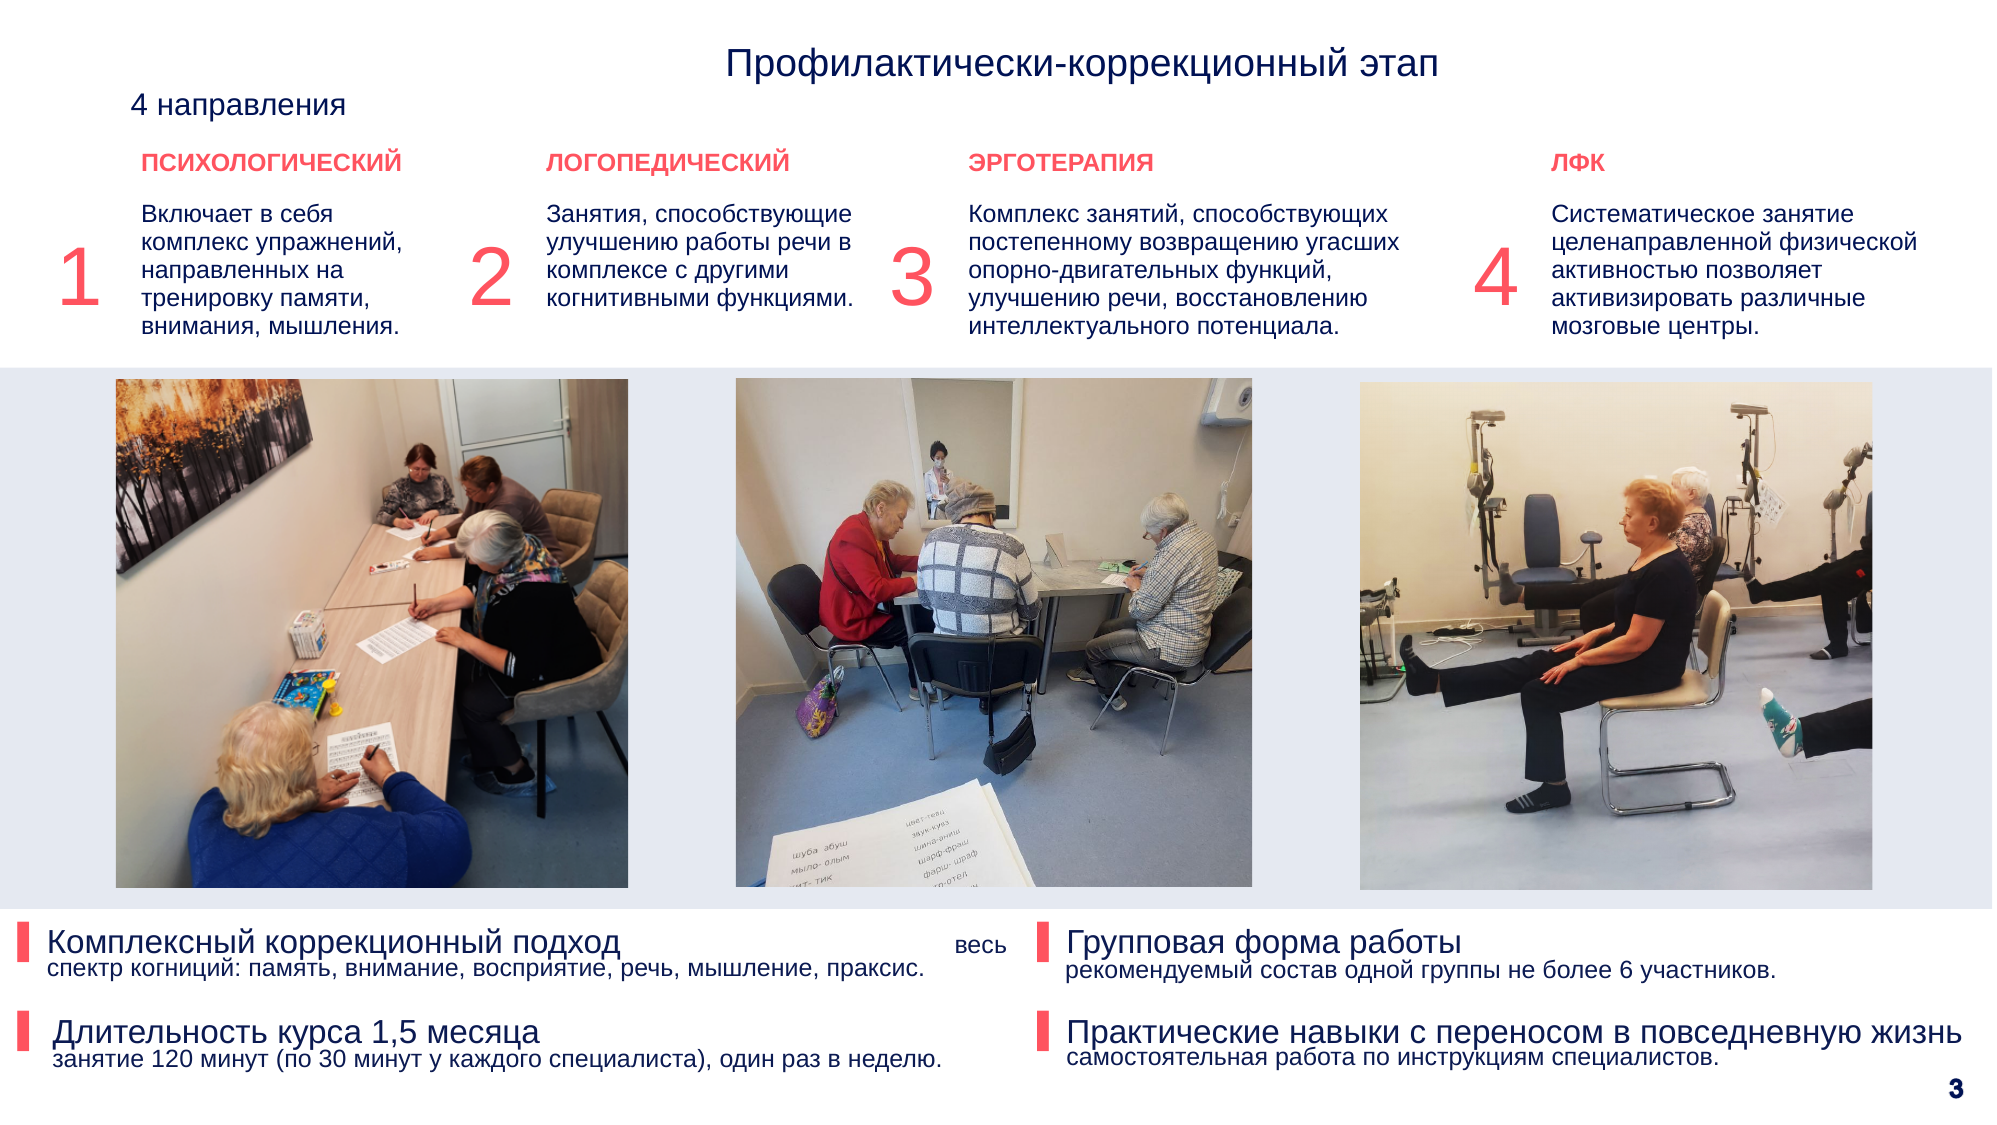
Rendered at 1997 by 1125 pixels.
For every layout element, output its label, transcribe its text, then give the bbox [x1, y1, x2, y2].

picture [1360, 382, 1873, 890]
table_header Групповая форма работы рекомендуемый состав одной группы не более 6 участников. [1022, 922, 1990, 1013]
table_cell Длительность курса 1,5 месяца занятие 120 минут (по 30 минут у каждого специалиста), один раз в неделю. [2, 1011, 1022, 1103]
table_cell Практические навыки с переносом в повседневную жизнь самостоятельная работа по инструкциям специалистов. [1022, 1011, 1990, 1103]
picture [735, 378, 1253, 887]
table_header ЭРГОТЕРАПИЯ Комплекс занятий, способствующих постепенному возвращению угасших опорно-двигательных функций, улучшению речи, восстановлению интеллектуального потенциала. [953, 147, 1459, 367]
table_header 4 [1459, 147, 1536, 367]
table_header Комплексный коррекционный подход весь спектр когниций: память, внимание, восприятие, речь, мышление, праксис. [2, 922, 1022, 1013]
text_box Профилактически-коррекционный этап 4 направления [115, 22, 1979, 130]
text_box [0, 367, 1993, 909]
table_header 2 [454, 147, 531, 367]
table_header 3 [874, 147, 953, 367]
picture [1916, 1052, 1997, 1124]
table_header ЛФК Систематическое занятие целенаправленной физической активностью позволяет активизировать различные мозговые центры. [1536, 147, 1946, 367]
picture [115, 379, 629, 888]
table_header ЛОГОПЕДИЧЕСКИЙ Занятия, способствующие улучшению работы речи в комплексе с другими когнитивными функциями. [531, 147, 874, 367]
table_header 1 [41, 147, 126, 367]
table_header ПСИХОЛОГИЧЕСКИЙ Включает в себя комплекс упражнений, направленных на тренировку памяти, внимания, мышления. [126, 147, 454, 367]
